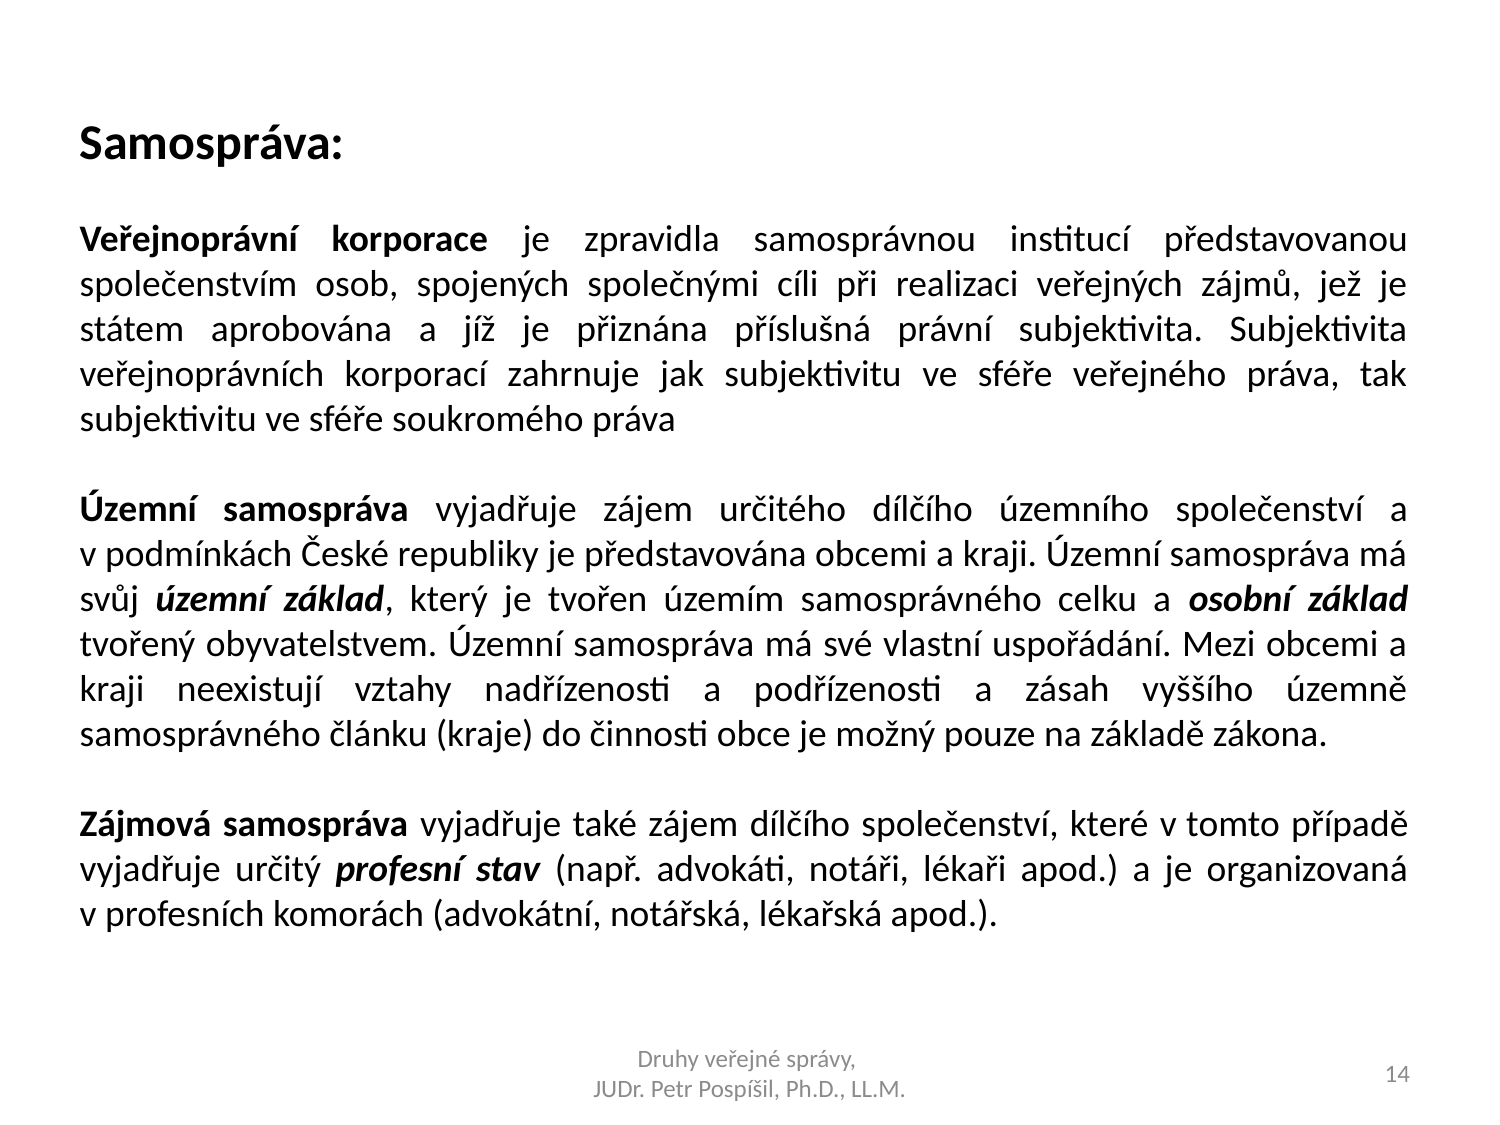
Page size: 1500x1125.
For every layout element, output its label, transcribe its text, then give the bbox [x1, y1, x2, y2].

slide_number 14 [1074, 1042, 1425, 1103]
footer Druhy veřejné správy, JUDr. Petr Pospíšil, Ph.D., LL.M. [512, 1042, 988, 1103]
text_box Samospráva: Veřejnoprávní korporace je zpravidla samosprávnou institucí představovanou společenstvím osob, spojených společnými cíli při realizaci veřejných zájmů, jež je státem aprobována a jíž je přiznána příslušná právní subjektivita. Subjektivita veřejnoprávních korporací zahrnuje jak subjektivitu ve sféře veřejného práva, tak subjektivitu ve sféře soukromého práva Územní samospráva vyjadřuje zájem určitého dílčího územního společenství a v podmínkách České republiky je představována obcemi a kraji. Územní samospráva má svůj územní základ, který je tvořen územím samosprávného celku a osobní základ tvořený obyvatelstvem. Územní samospráva má své vlastní uspořádání. Mezi obcemi a kraji neexistují vztahy nadřízenosti a podřízenosti a zásah vyššího územně samosprávného článku (kraje) do činnosti obce je možný pouze na základě zákona. Zájmová samospráva vyjadřuje také zájem dílčího společenství, které v tomto případě vyjadřuje určitý profesní stav (např. advokáti, notáři, lékaři apod.) a je organizovaná v profesních komorách (advokátní, notářská, lékařská apod.). [64, 101, 1424, 942]
